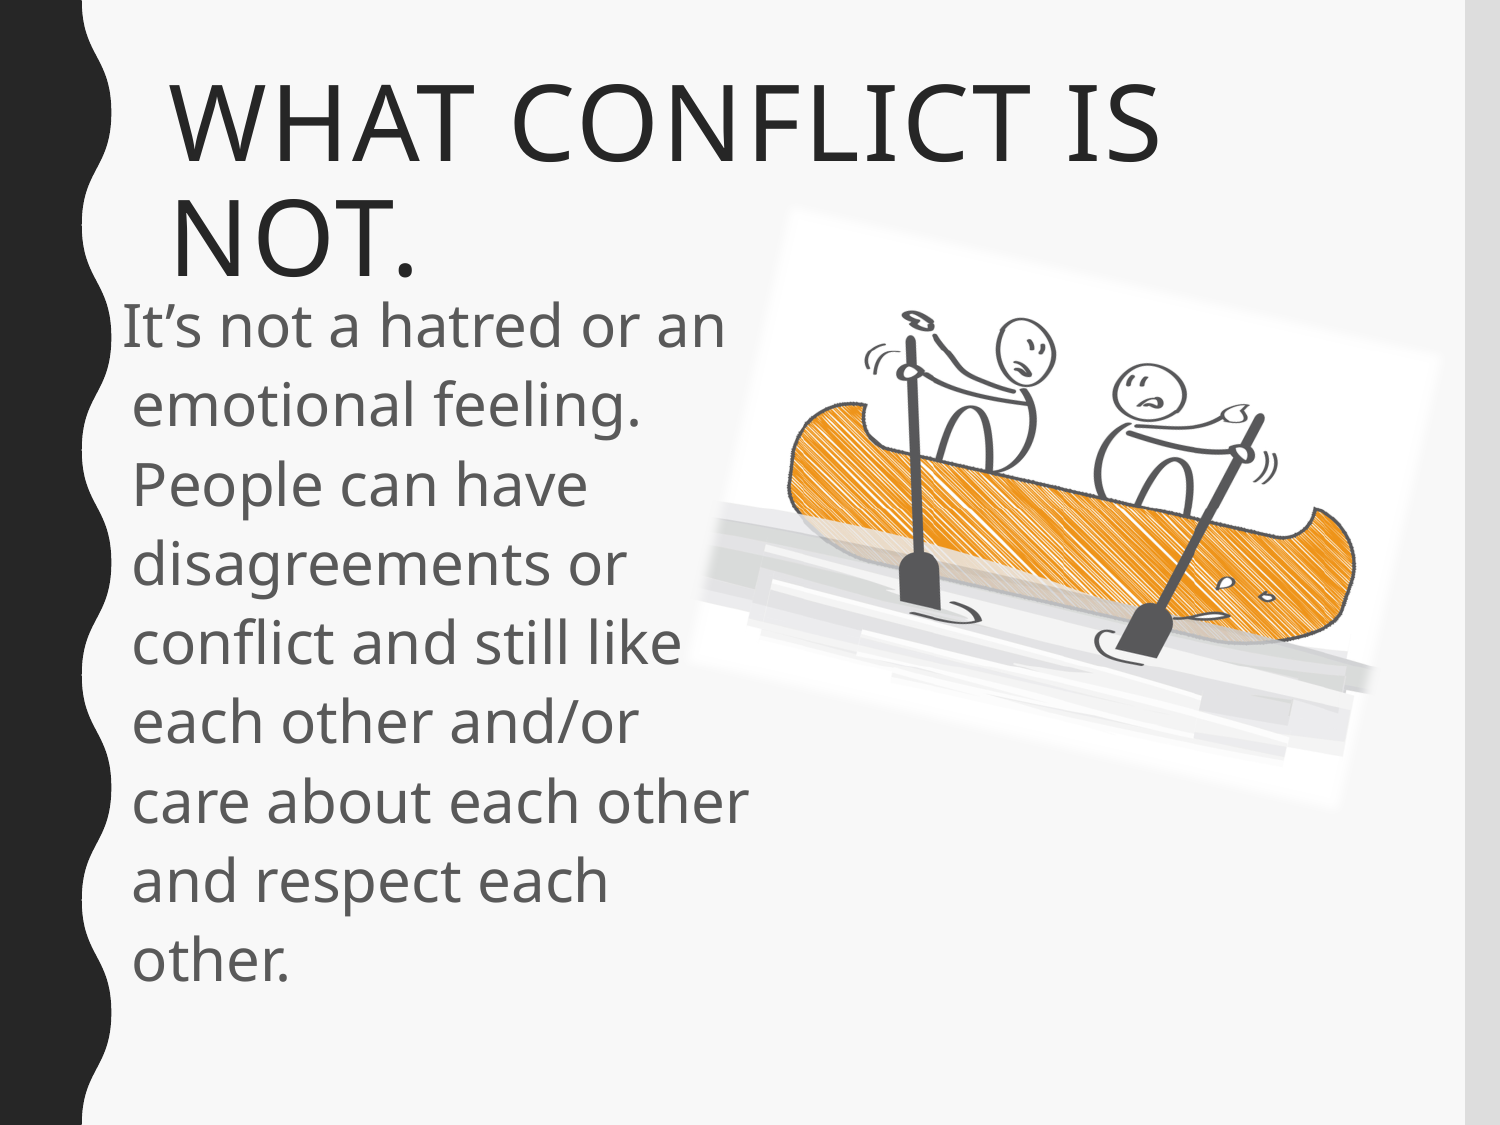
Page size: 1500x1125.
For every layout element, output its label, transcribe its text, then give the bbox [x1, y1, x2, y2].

list It’s not a hatred or an emotional feeling. People can have disagreements or conflict and still like each other and/or care about each other and respect each other. [107, 272, 783, 1016]
picture [694, 214, 1433, 802]
title What Conflict is NOT. [154, 62, 1407, 272]
